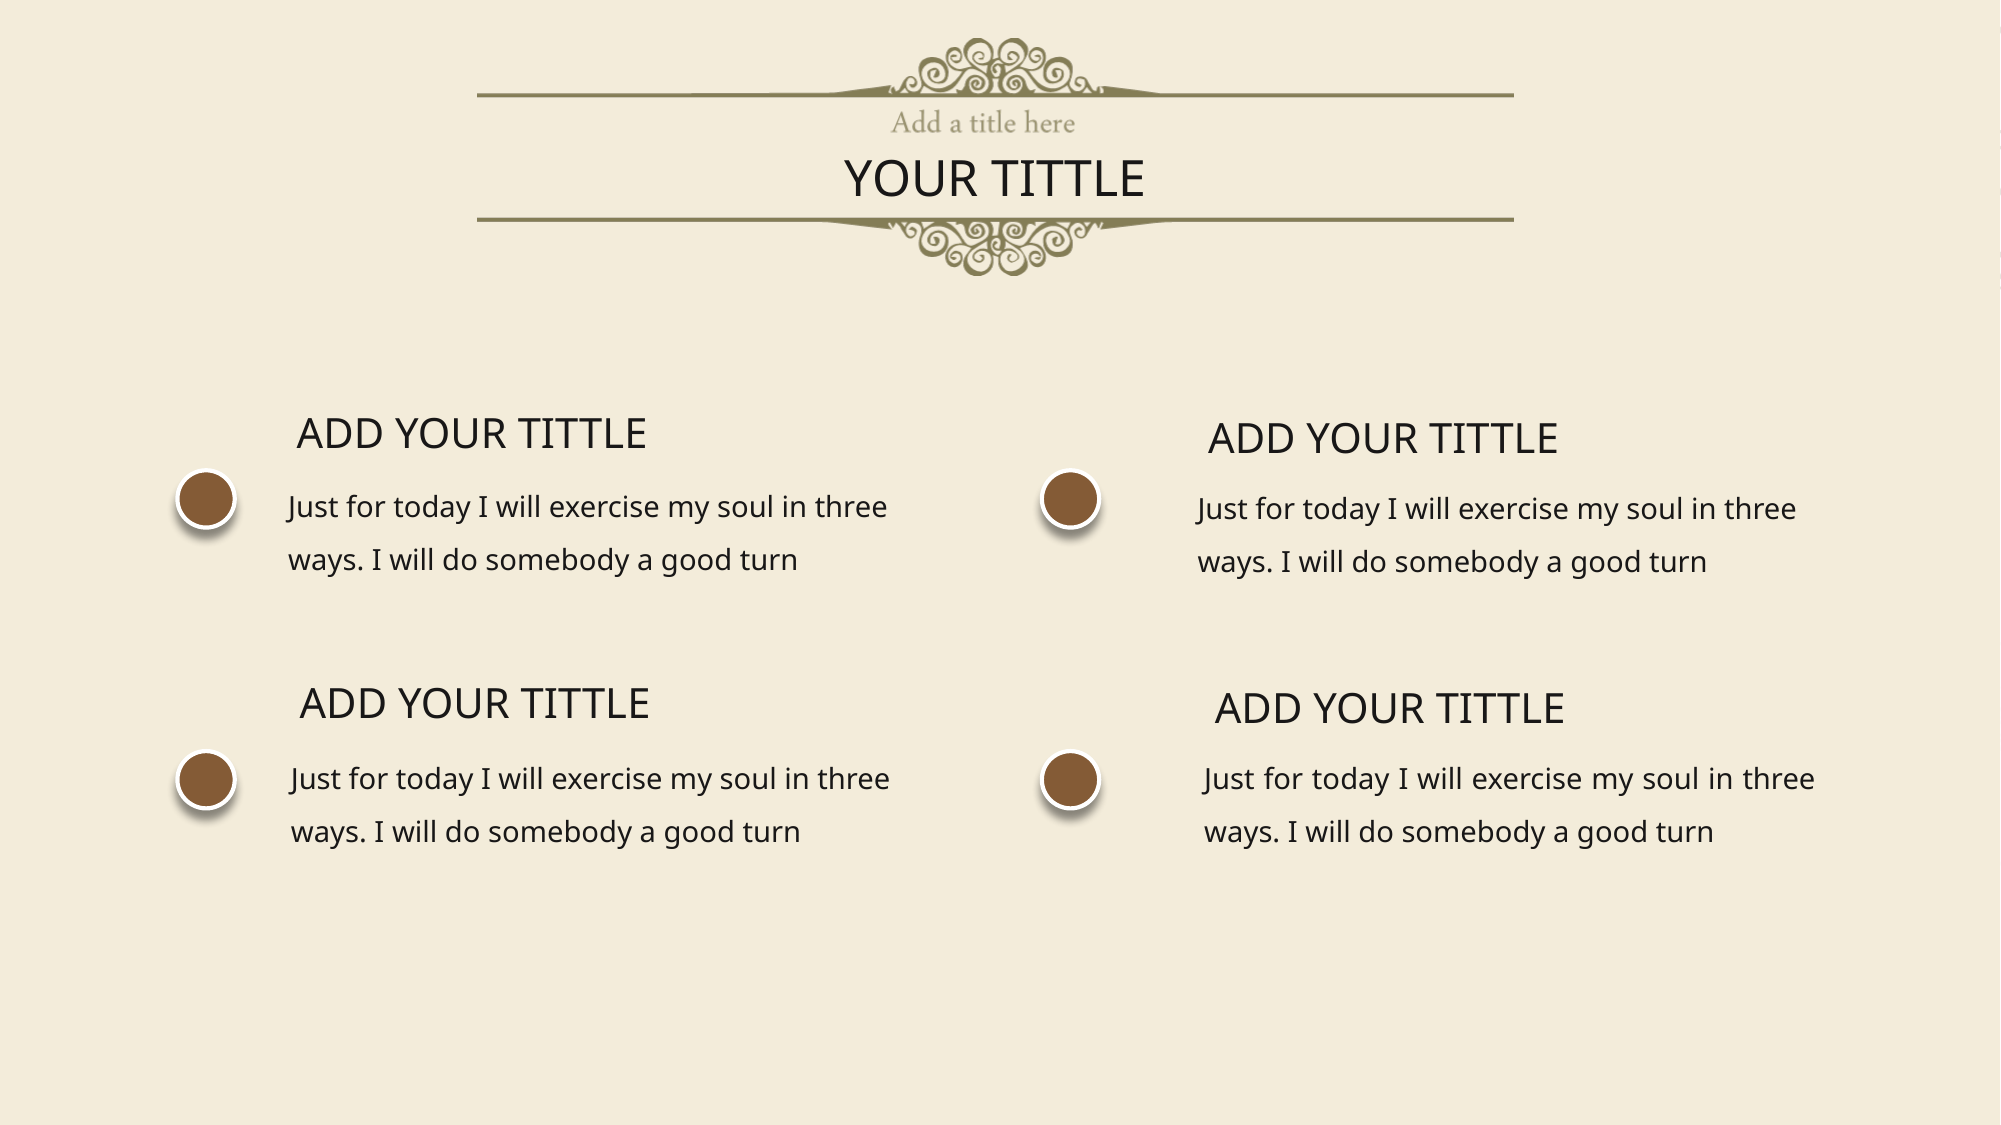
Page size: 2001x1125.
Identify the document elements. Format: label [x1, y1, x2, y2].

text_box [1182, 404, 1825, 588]
text_box [1039, 748, 1102, 811]
text_box [477, 38, 1515, 277]
text_box [273, 399, 915, 586]
text_box [1039, 468, 1102, 530]
text_box [175, 748, 237, 811]
text_box [175, 468, 237, 530]
text_box [275, 669, 918, 858]
text_box [1189, 674, 1832, 858]
